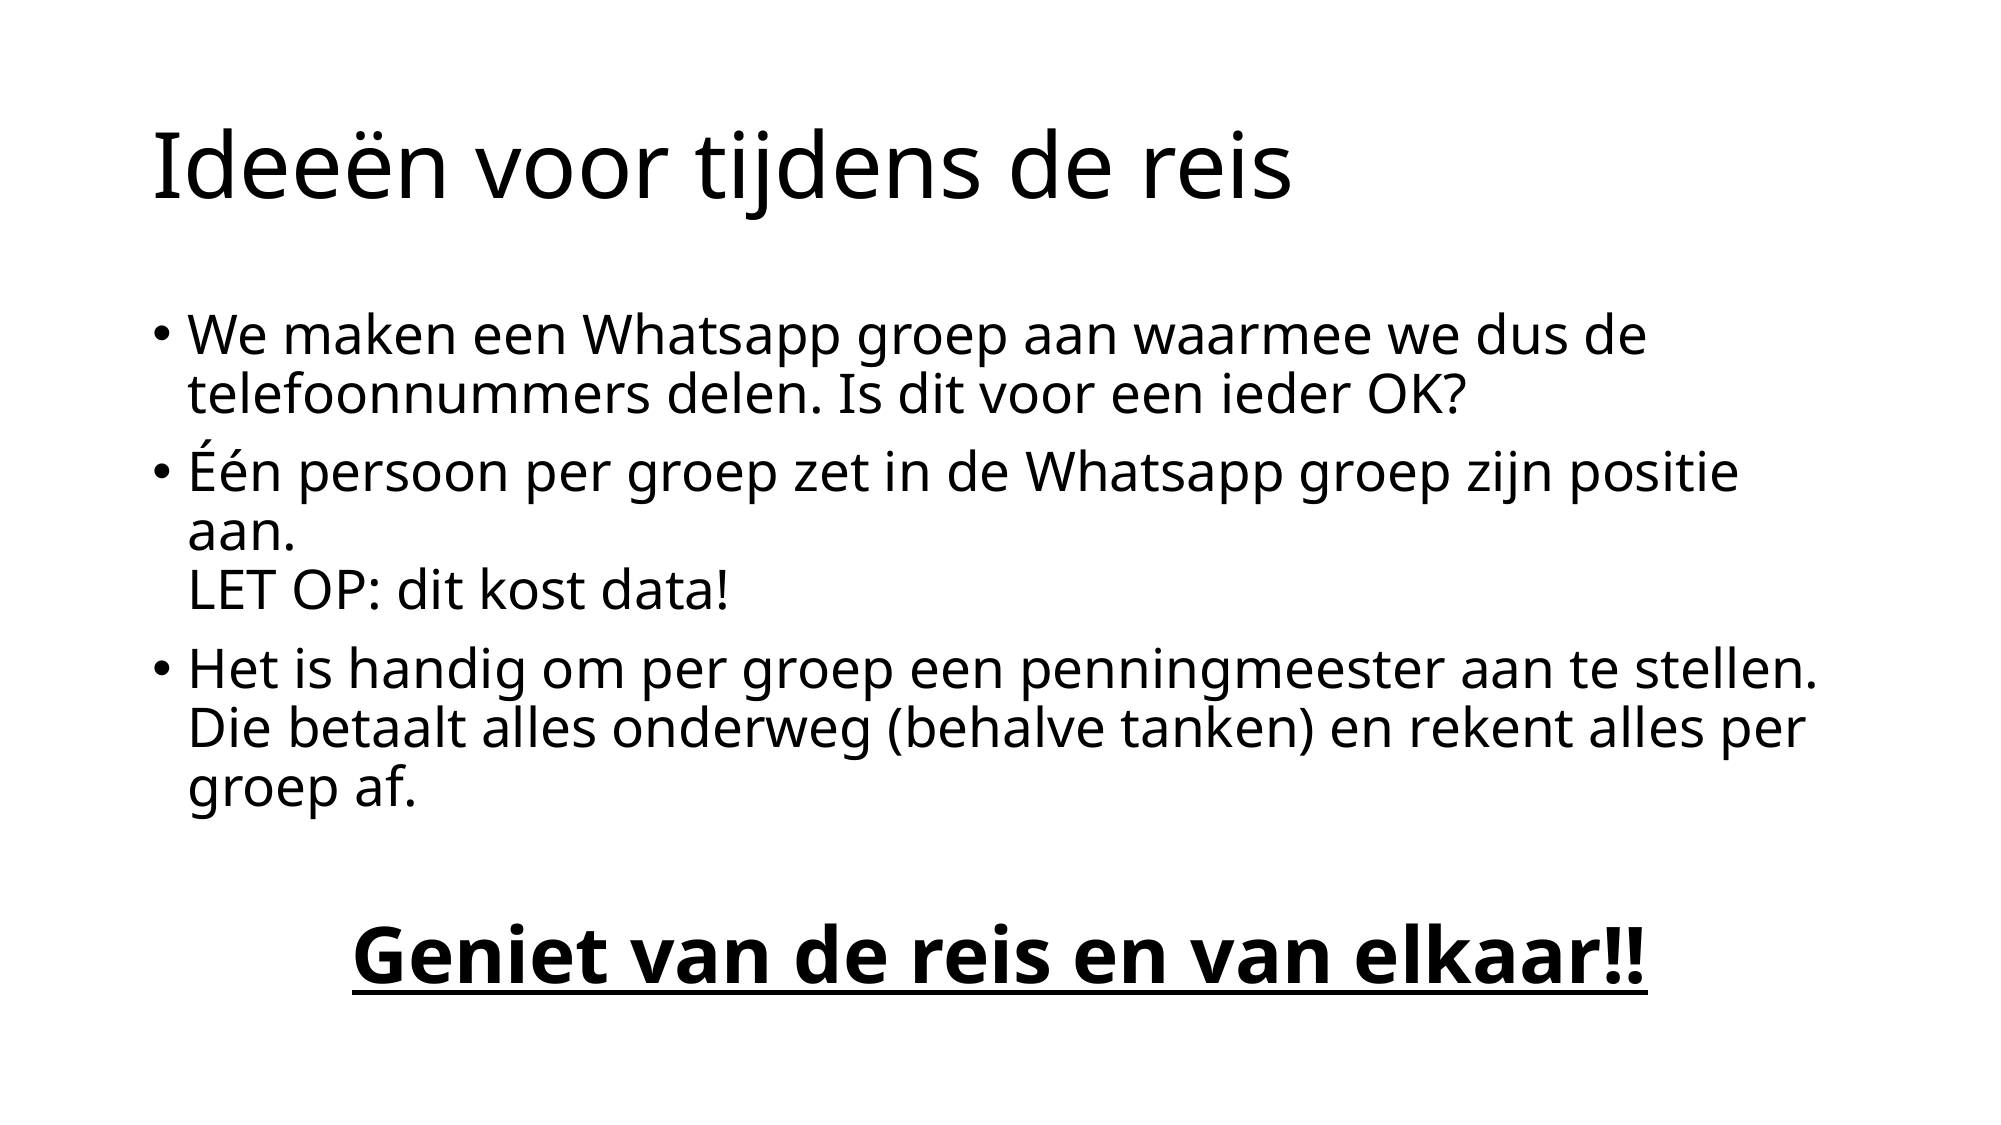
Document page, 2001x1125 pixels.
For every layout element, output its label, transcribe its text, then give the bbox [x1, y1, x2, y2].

list We maken een Whatsapp groep aan waarmee we dus de telefoonnummers delen. Is dit voor een ieder OK? Één persoon per groep zet in de Whatsapp groep zijn positie aan. LET OP: dit kost data! Het is handig om per groep een penningmeester aan te stellen. Die betaalt alles onderweg (behalve tanken) en rekent alles per groep af. Geniet van de reis en van elkaar!! [137, 299, 1863, 1014]
title Ideeën voor tijdens de reis [137, 59, 1863, 278]
